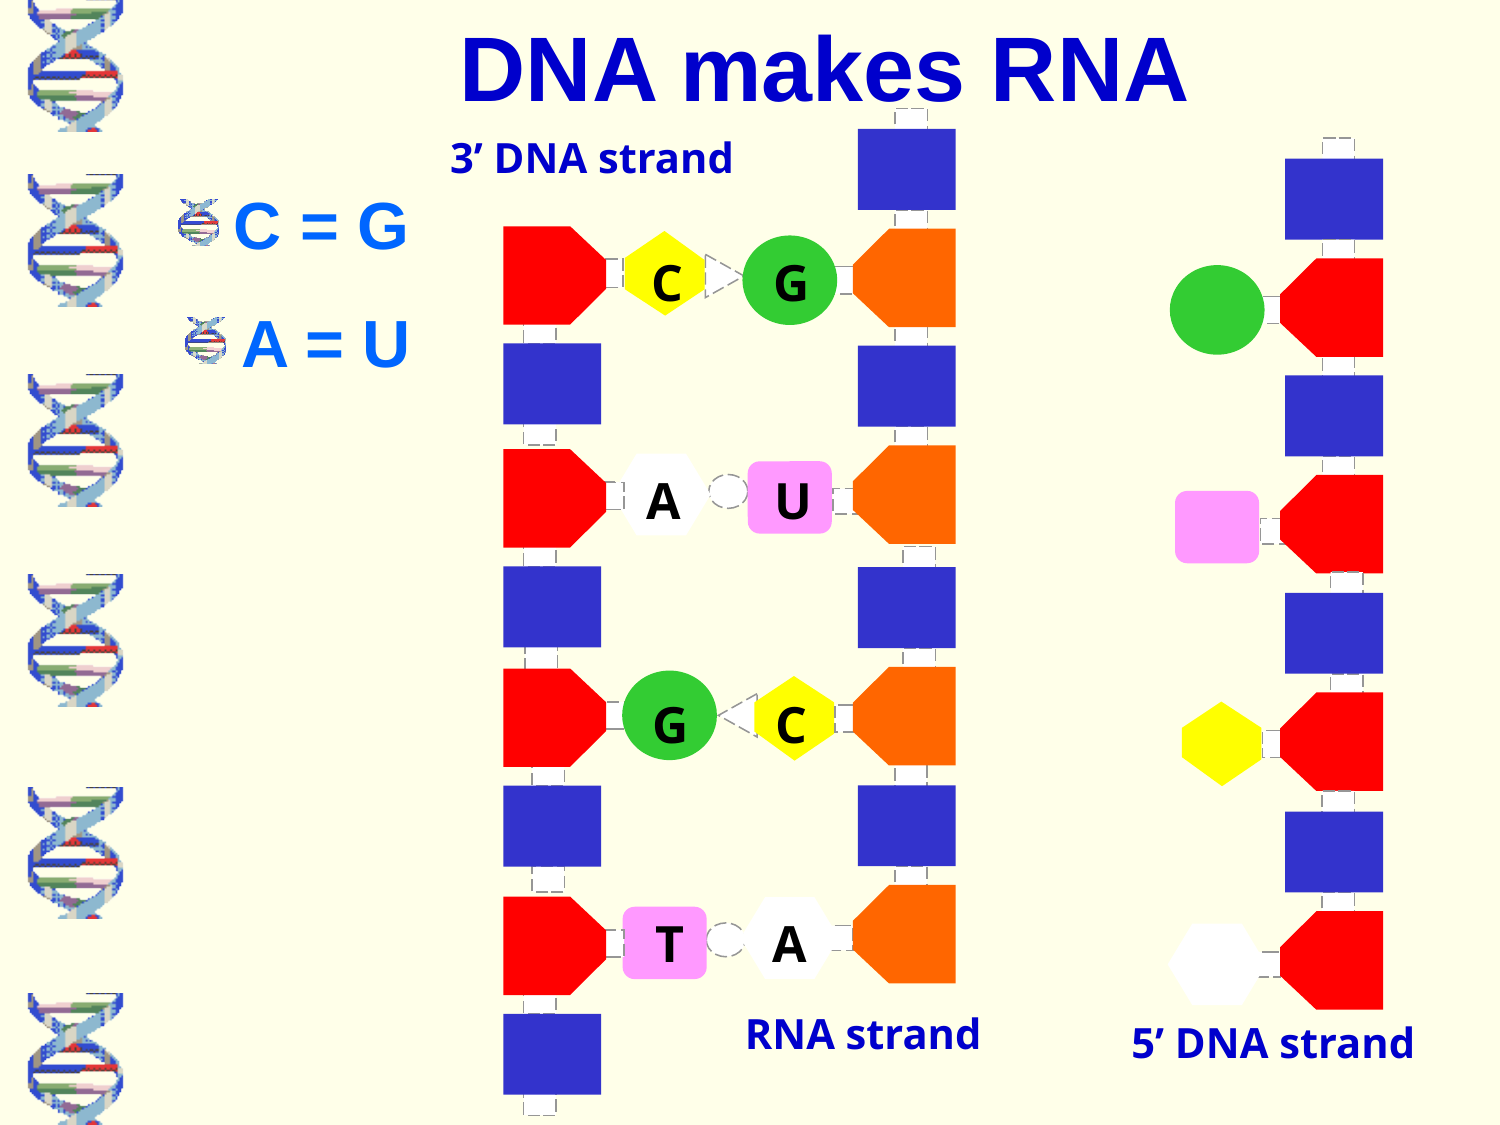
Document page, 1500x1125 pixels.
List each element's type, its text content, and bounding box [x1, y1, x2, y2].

list A = U [169, 292, 446, 383]
list C = G [162, 174, 529, 265]
title DNA makes RNA [149, 8, 1500, 122]
picture [0, 174, 150, 307]
text_box 5’ DNA strand [1116, 1009, 1431, 1075]
picture [0, 374, 150, 507]
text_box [503, 226, 758, 1116]
picture [184, 317, 226, 364]
picture [0, 0, 150, 132]
picture [177, 199, 219, 246]
text_box RNA strand [762, 1000, 997, 1066]
picture [0, 787, 150, 919]
text_box 3’ DNA strand [435, 123, 735, 189]
picture [0, 574, 150, 707]
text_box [1167, 137, 1384, 1010]
picture [0, 993, 150, 1125]
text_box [740, 108, 956, 984]
